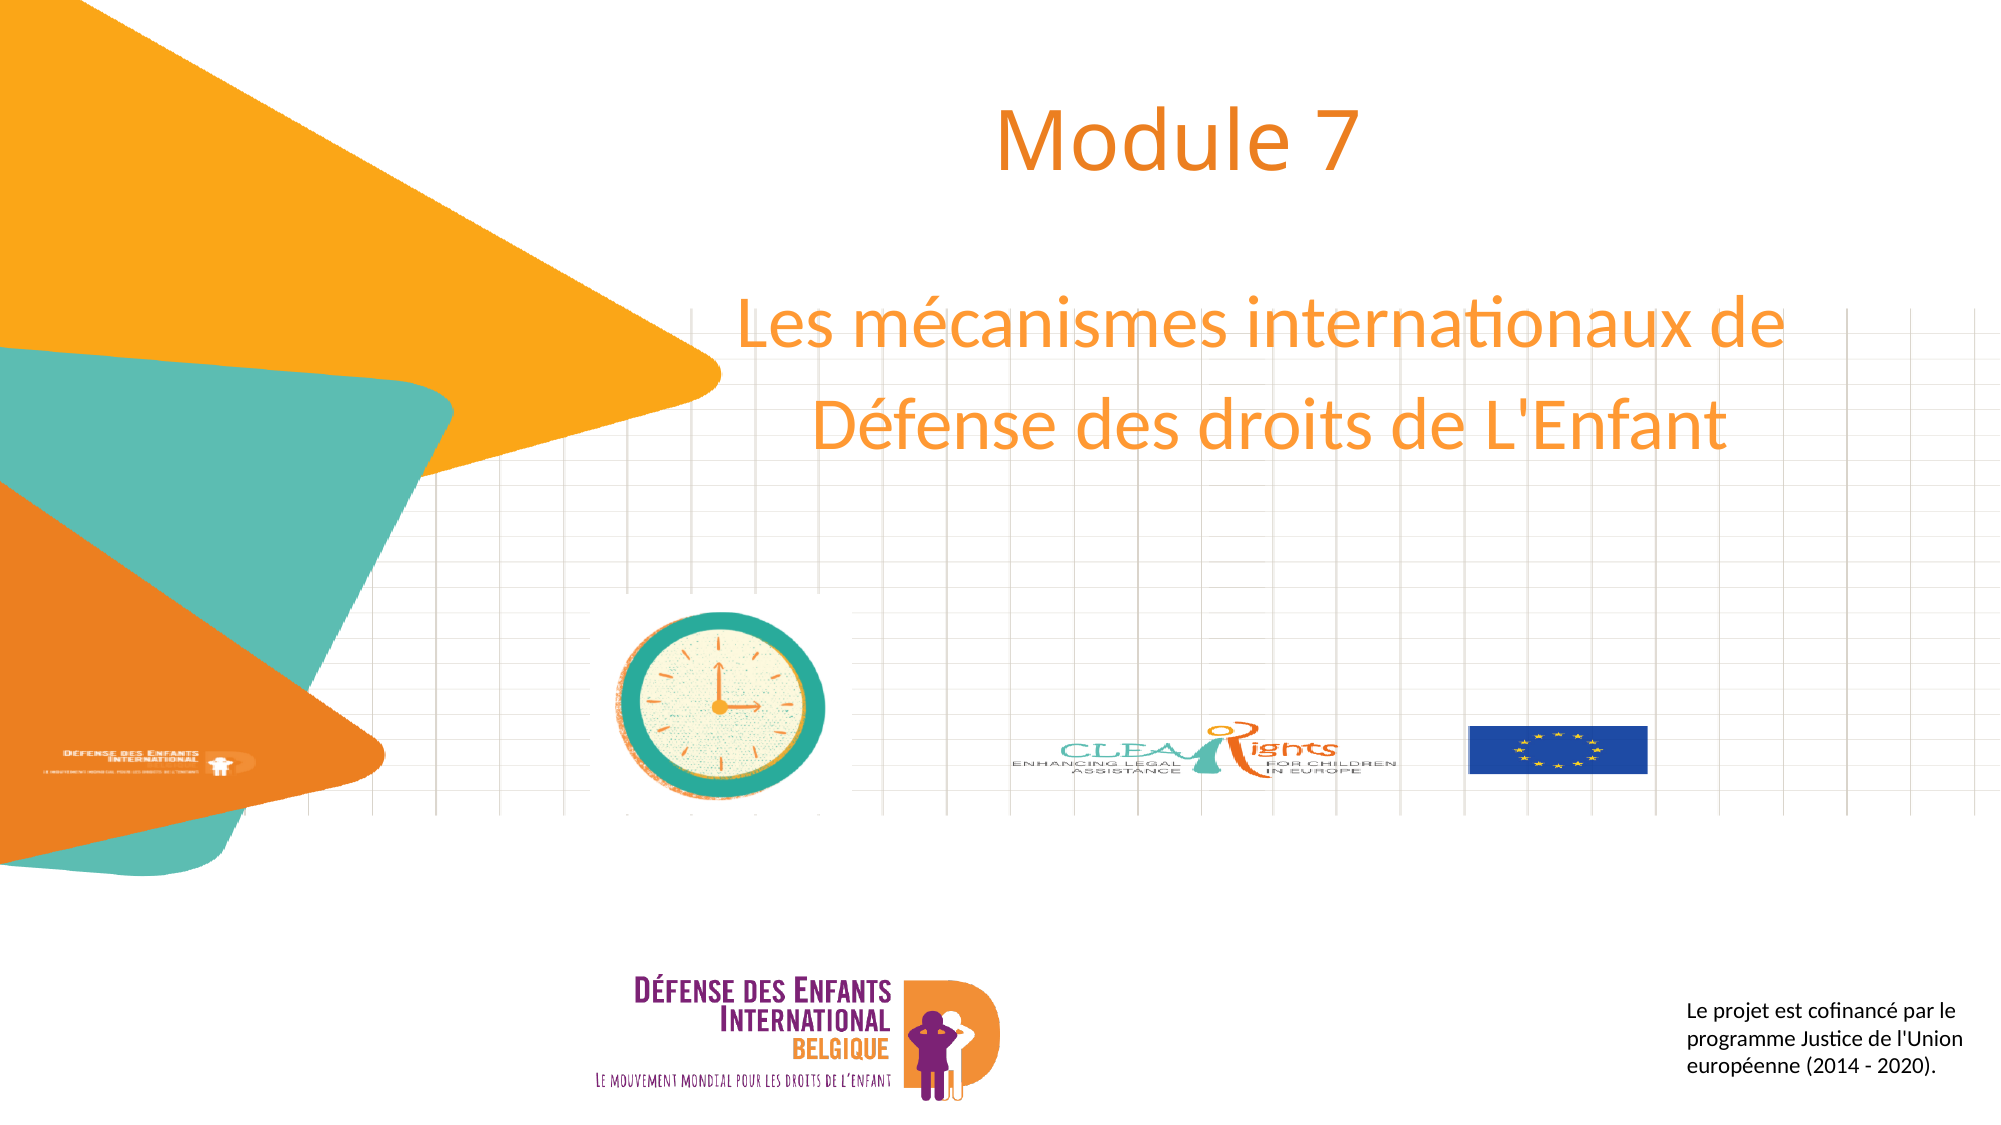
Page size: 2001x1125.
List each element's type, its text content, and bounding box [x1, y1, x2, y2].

picture [0, 0, 2001, 1125]
text_box Les mécanismes internationaux de Défense des droits de L'Enfant [520, 275, 2000, 547]
text_box Module 7 [428, 87, 1929, 287]
text_box Le projet est cofinancé par le programme Justice de l'Union européenne (2014 - 2020). [1672, 988, 1981, 1086]
